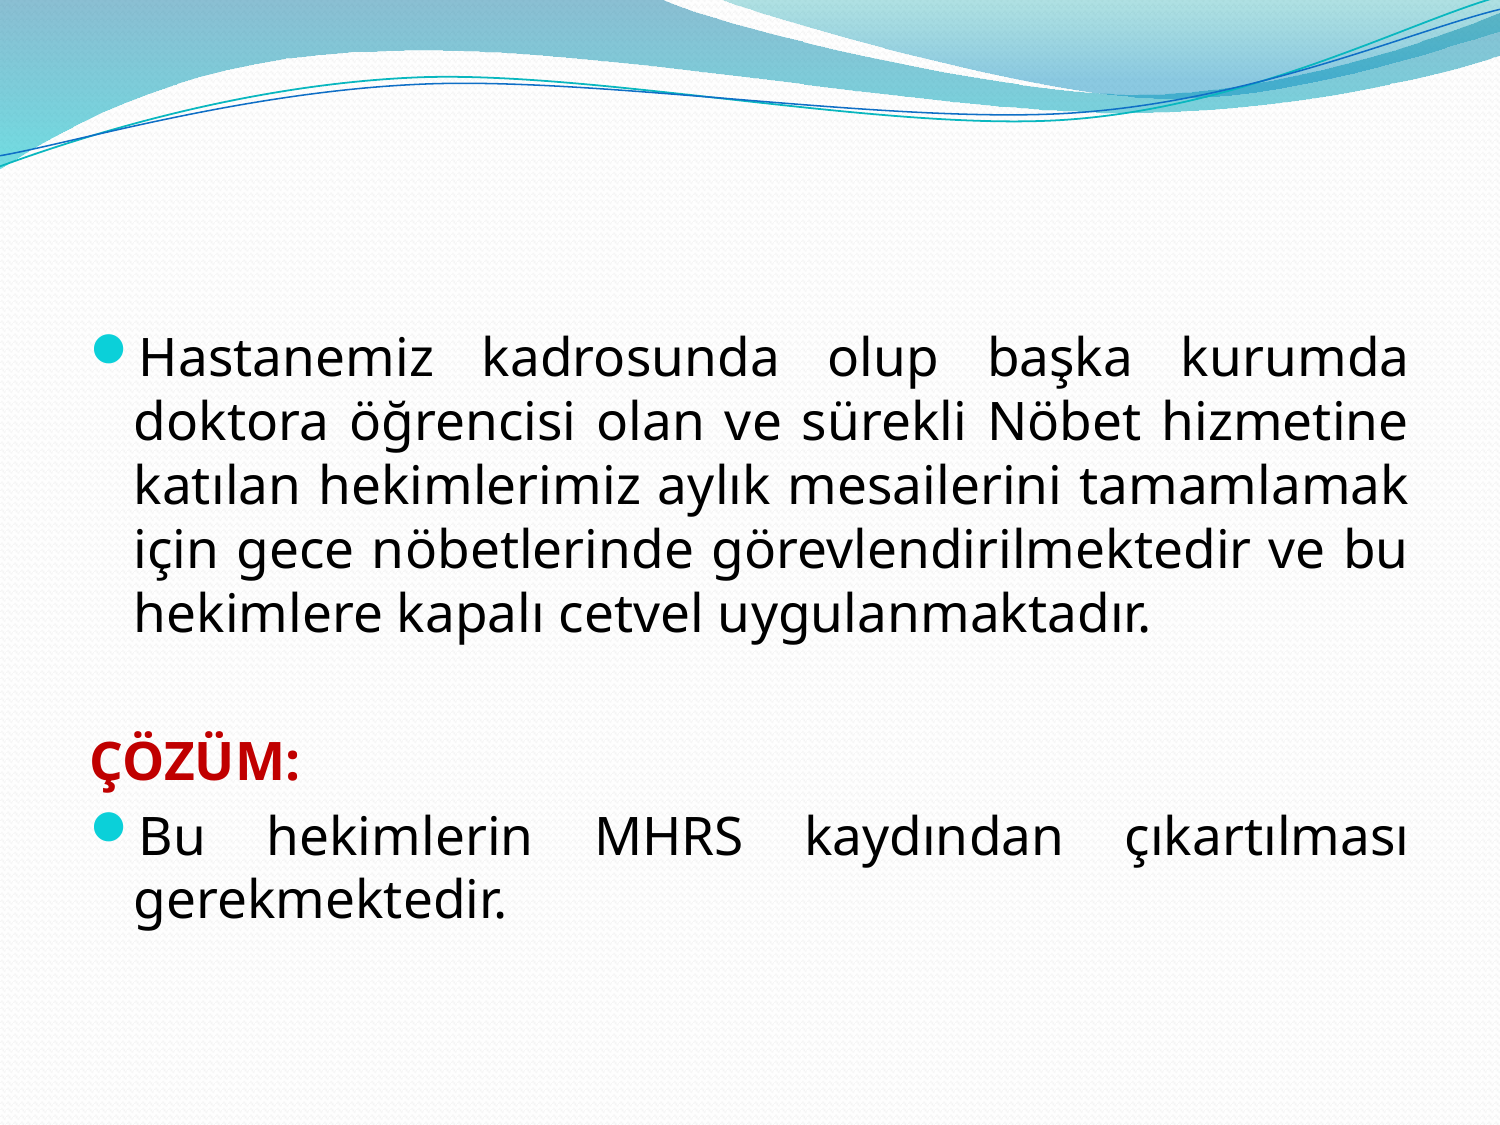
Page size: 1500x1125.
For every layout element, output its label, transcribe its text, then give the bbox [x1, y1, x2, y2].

list Hastanemiz kadrosunda olup başka kurumda doktora öğrencisi olan ve sürekli Nöbet hizmetine katılan hekimlerimiz aylık mesailerini tamamlamak için gece nöbetlerinde görevlendirilmektedir ve bu hekimlere kapalı cetvel uygulanmaktadır. ÇÖZÜM: Bu hekimlerin MHRS kaydından çıkartılması gerekmektedir. [75, 316, 1425, 1005]
